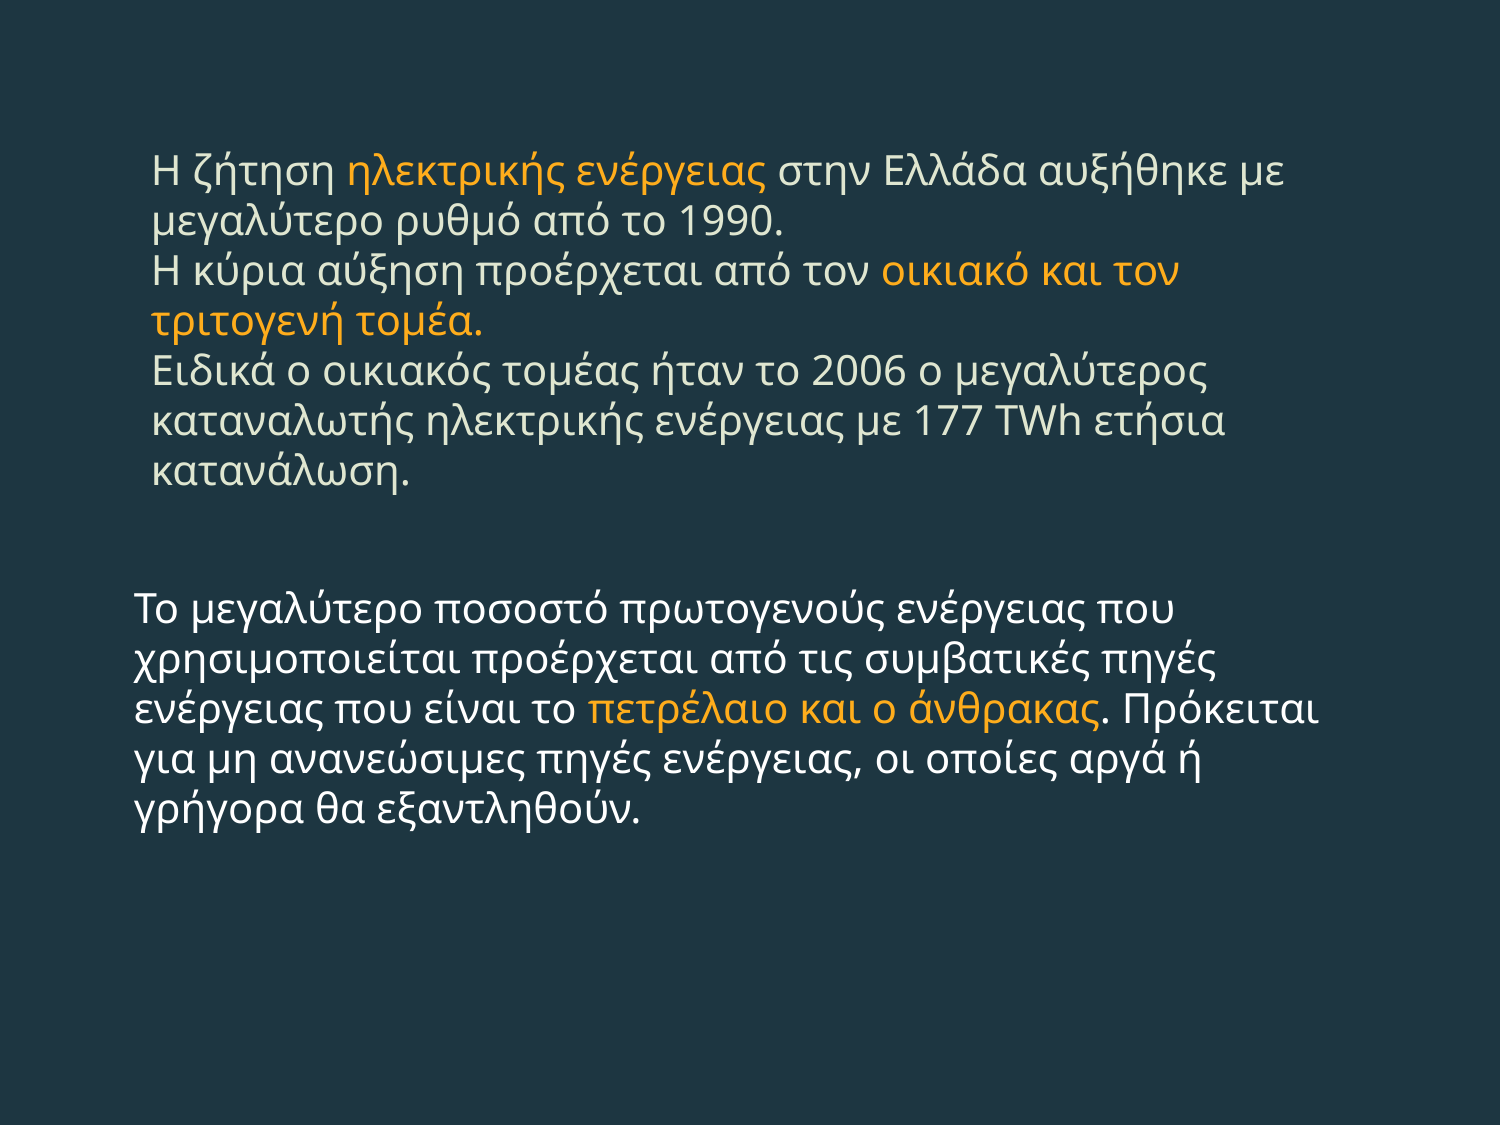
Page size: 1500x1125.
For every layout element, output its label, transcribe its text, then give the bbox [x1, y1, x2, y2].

title Η ζήτηση ηλεκτρικής ενέργειας στην Ελλάδα αυξήθηκε με μεγαλύτερο ρυθμό από το 1990. Η κύρια αύξηση προέρχεται από τον οικιακό και τον τριτογενή τομέα. Ειδικά ο οικιακός τομέας ήταν το 2006 ο μεγαλύτερος καταναλωτής ηλεκτρικής ενέργειας με 177 TWh ετήσια κατανάλωση. [135, 125, 1376, 502]
text_box Το μεγαλύτερο ποσοστό πρωτογενούς ενέργειας που χρησιμοποιείται προέρχεται από τις συμβατικές πηγές ενέργειας που είναι το πετρέλαιο και ο άνθρακας. Πρόκειται για μη ανανεώσιμες πηγές ενέργειας, οι οποίες αργά ή γρήγορα θα εξαντληθούν. [119, 574, 1359, 840]
